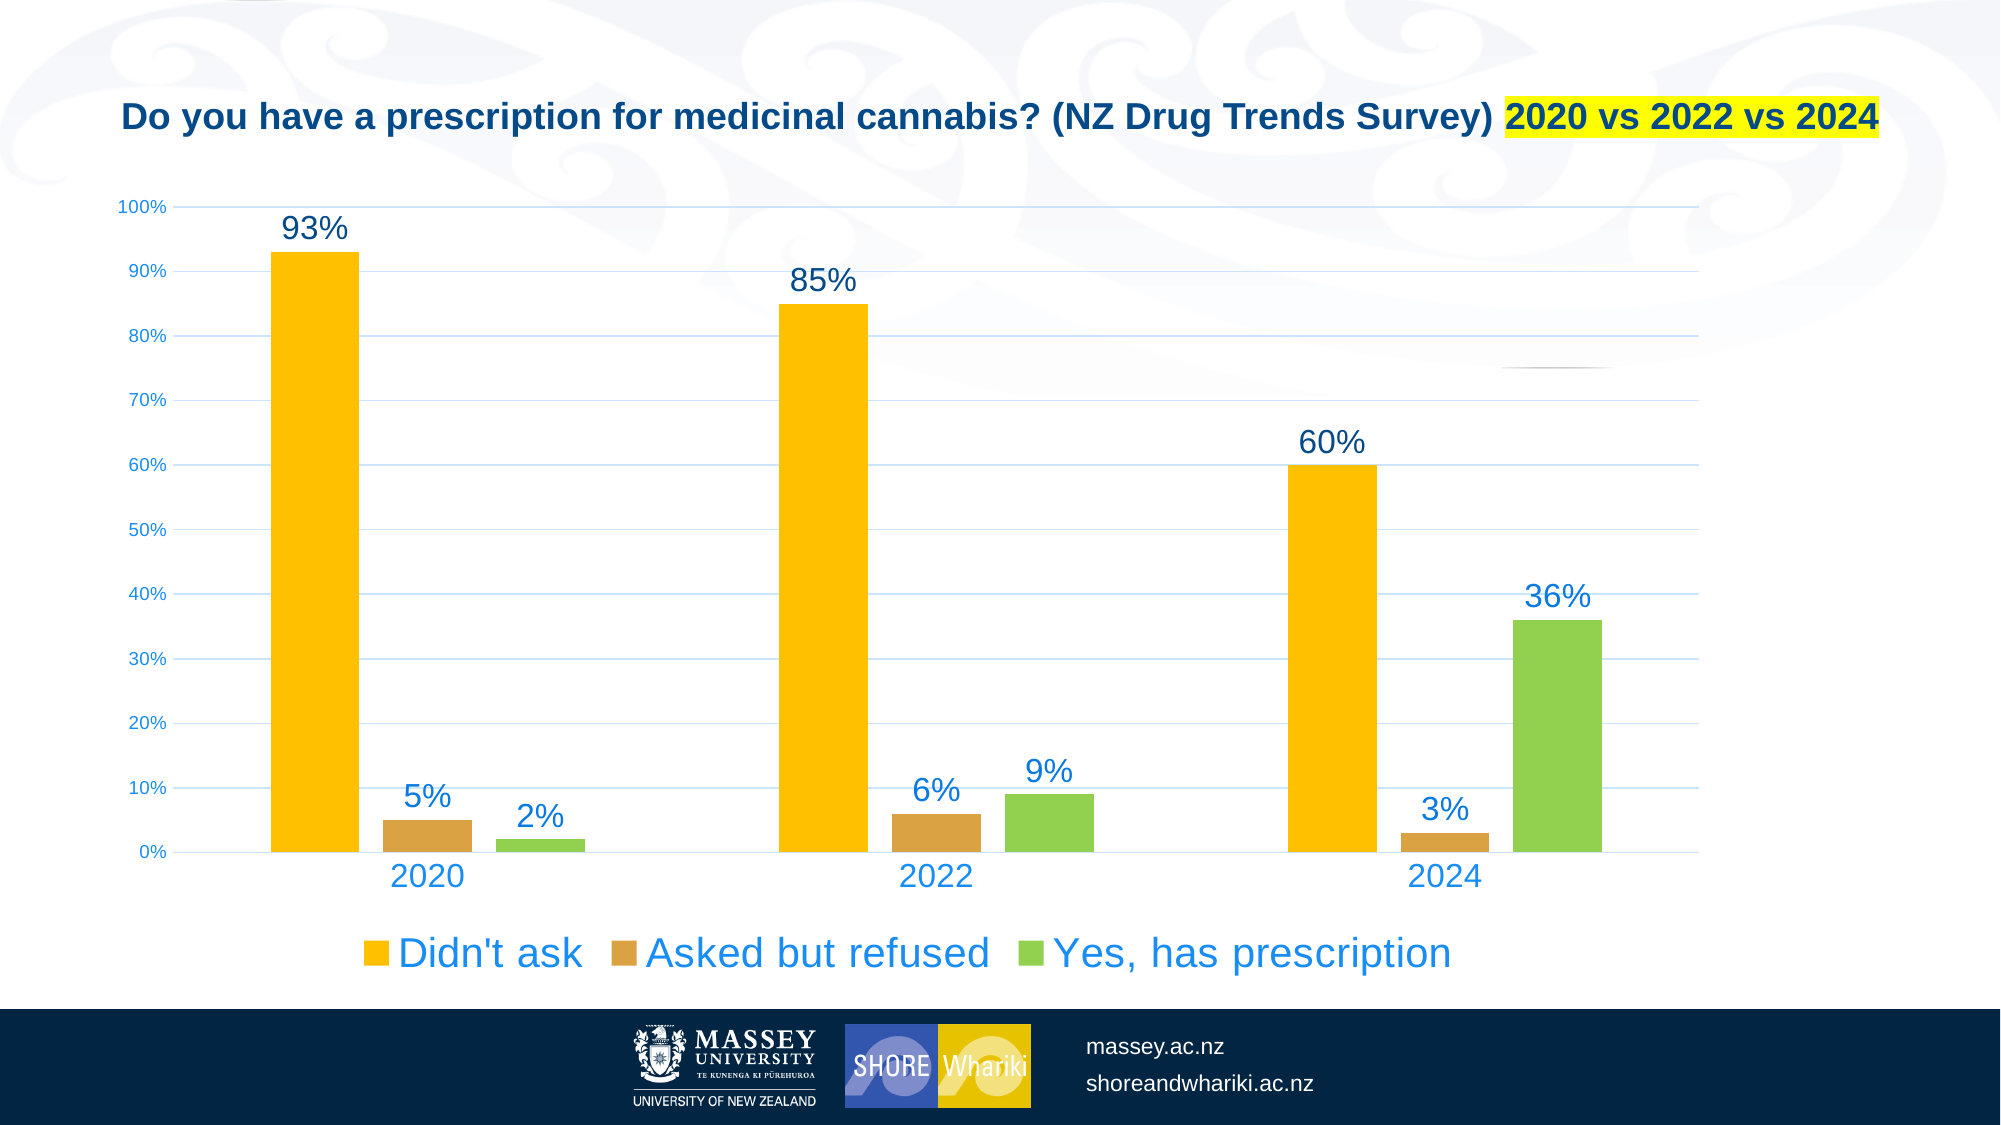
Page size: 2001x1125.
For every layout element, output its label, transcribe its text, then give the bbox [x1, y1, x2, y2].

picture [845, 1024, 1031, 1108]
picture [622, 1013, 827, 1118]
chart [84, 179, 1733, 985]
text_box Do you have a prescription for medicinal cannabis? (NZ Drug Trends Survey) 2020 vs 2022 vs 2024 [29, 84, 1971, 145]
